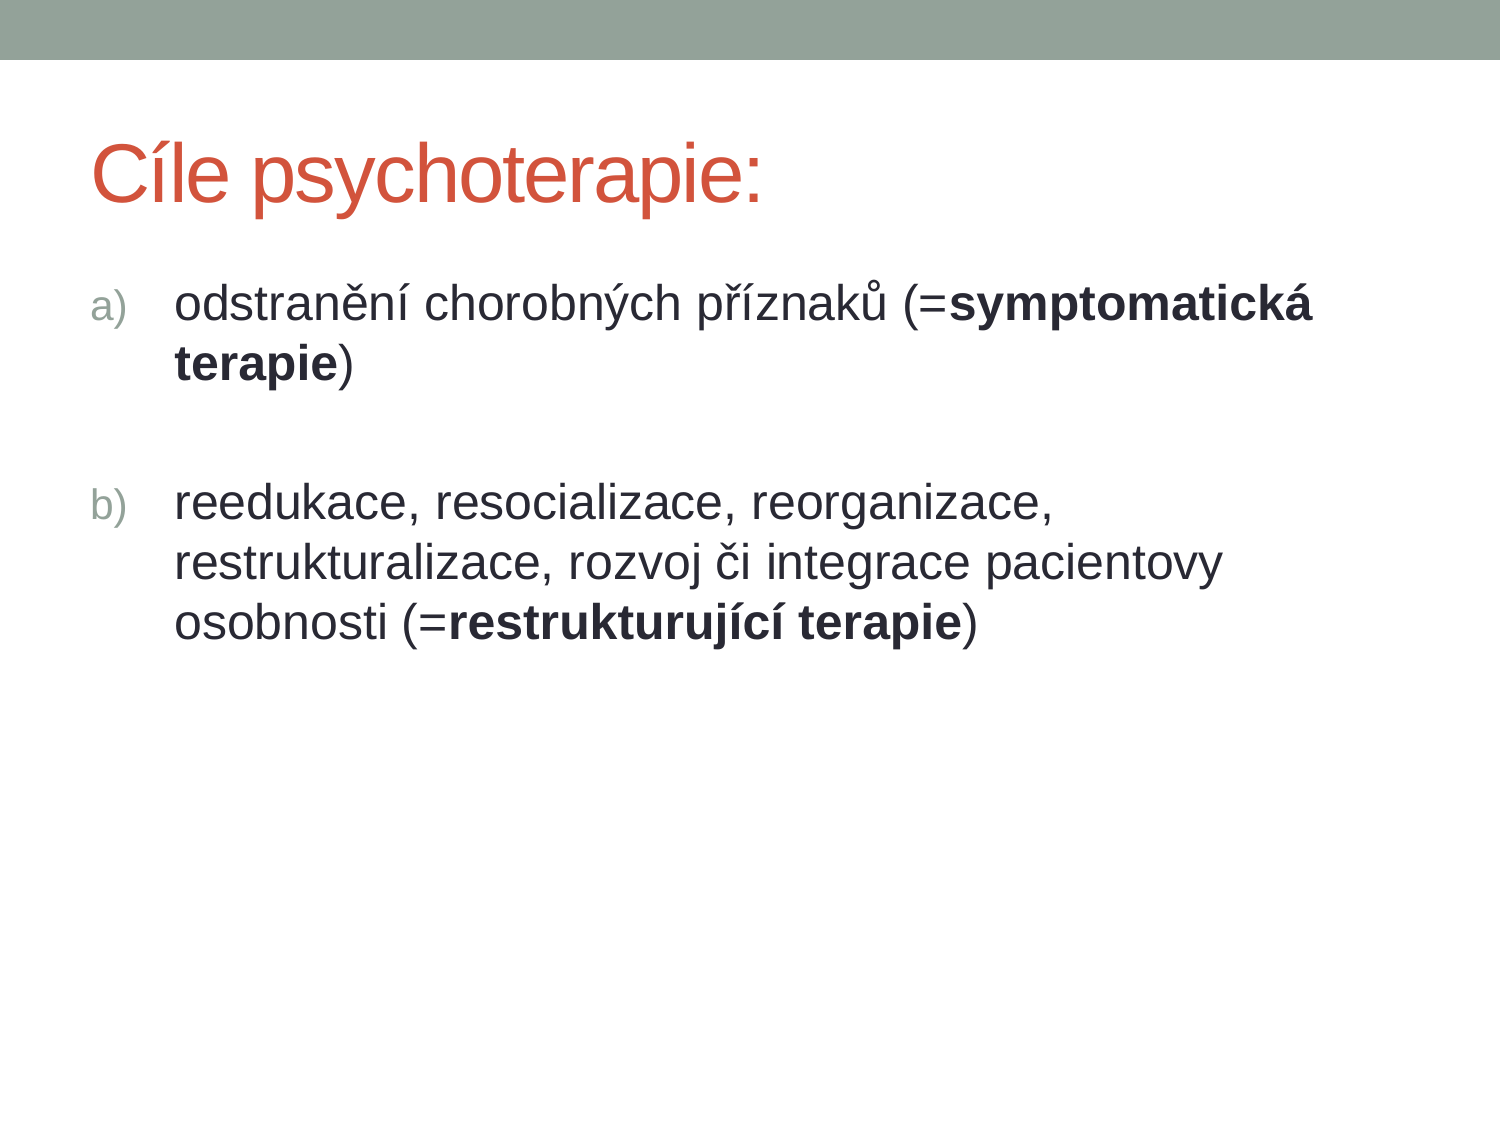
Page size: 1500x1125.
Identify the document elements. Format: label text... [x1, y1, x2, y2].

title Cíle psychoterapie: [75, 87, 1425, 250]
list odstranění chorobných příznaků (=symptomatická terapie) reedukace, resocializace, reorganizace, restrukturalizace, rozvoj či integrace pacientovy osobnosti (=restrukturující terapie) [75, 262, 1425, 1063]
